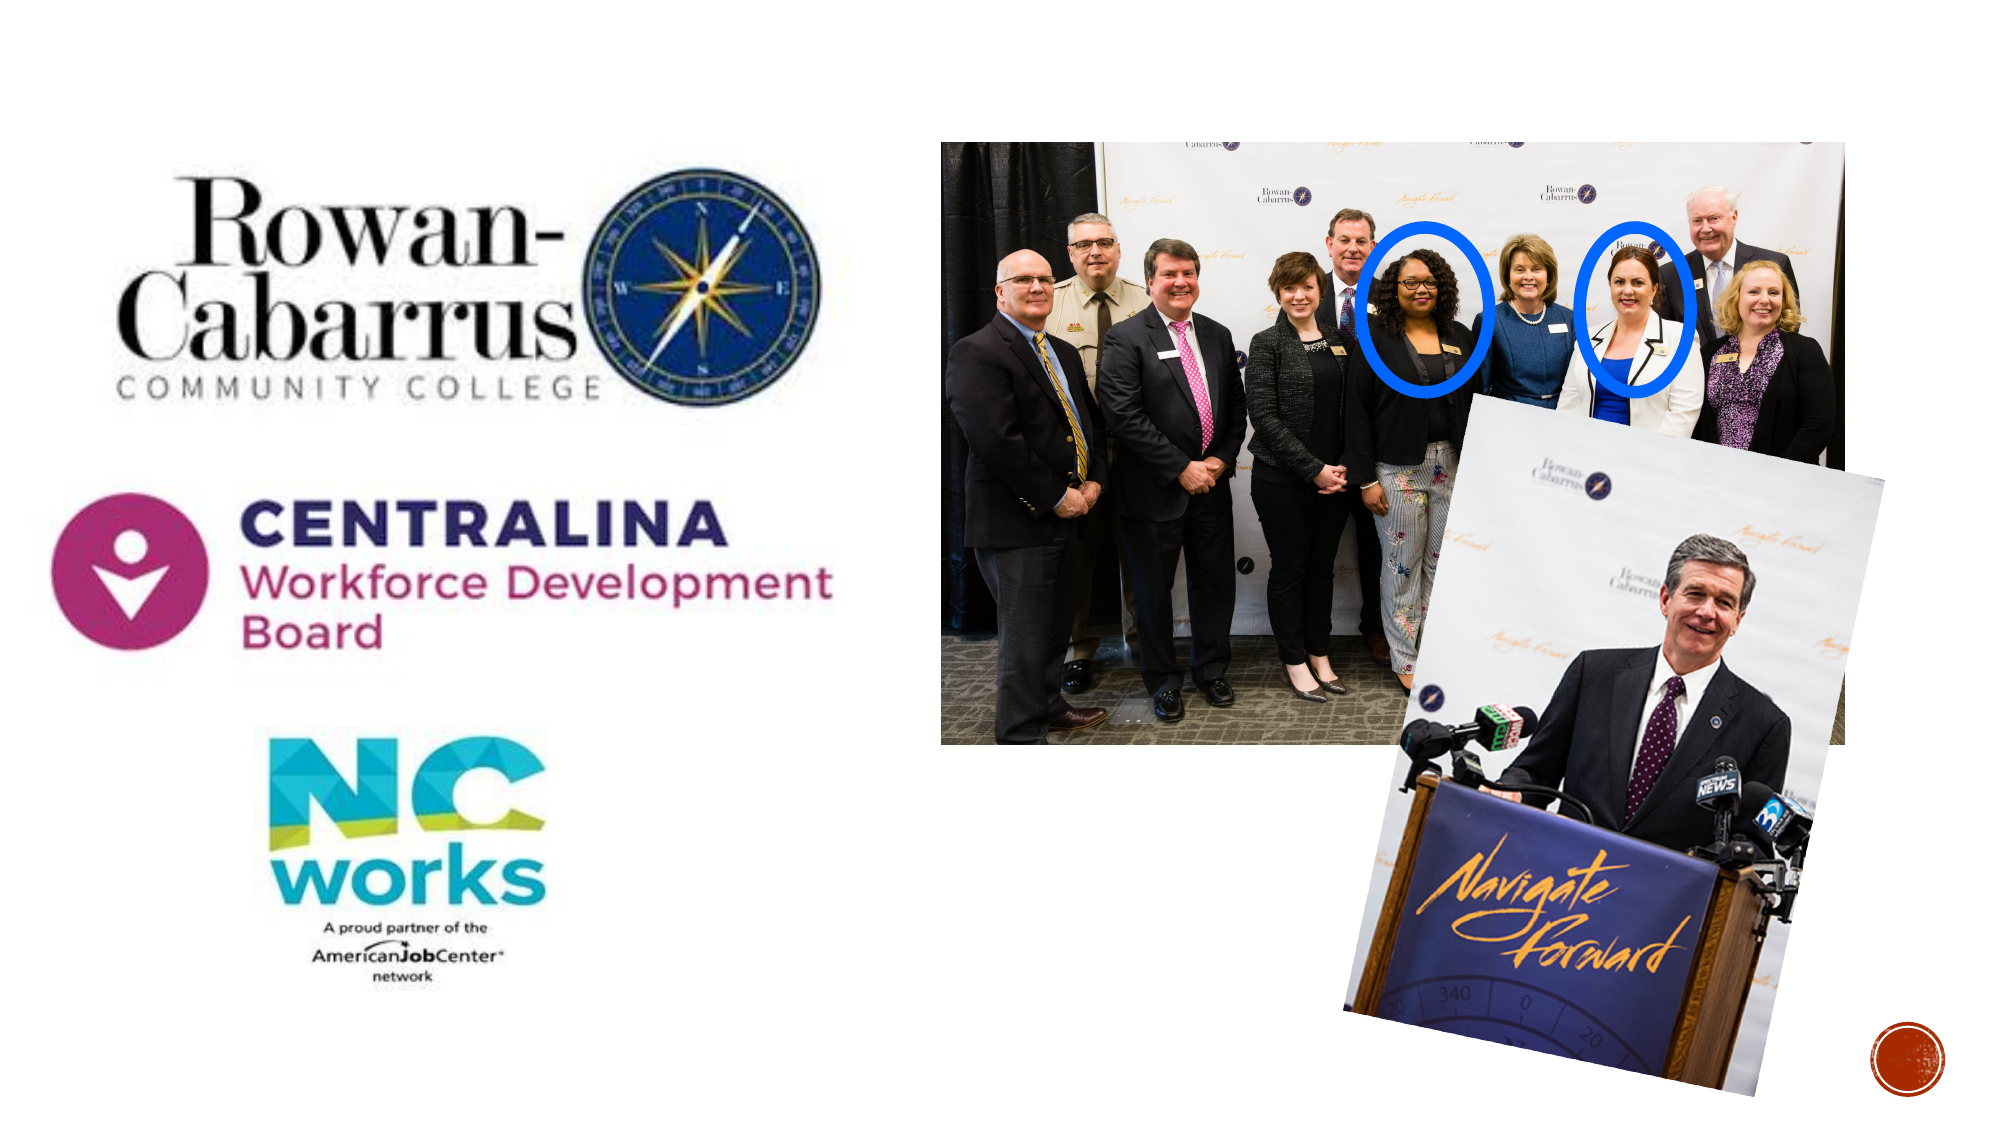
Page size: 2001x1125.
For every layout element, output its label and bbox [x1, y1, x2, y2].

picture [941, 142, 1884, 1096]
picture [0, 122, 879, 688]
picture [254, 726, 567, 997]
